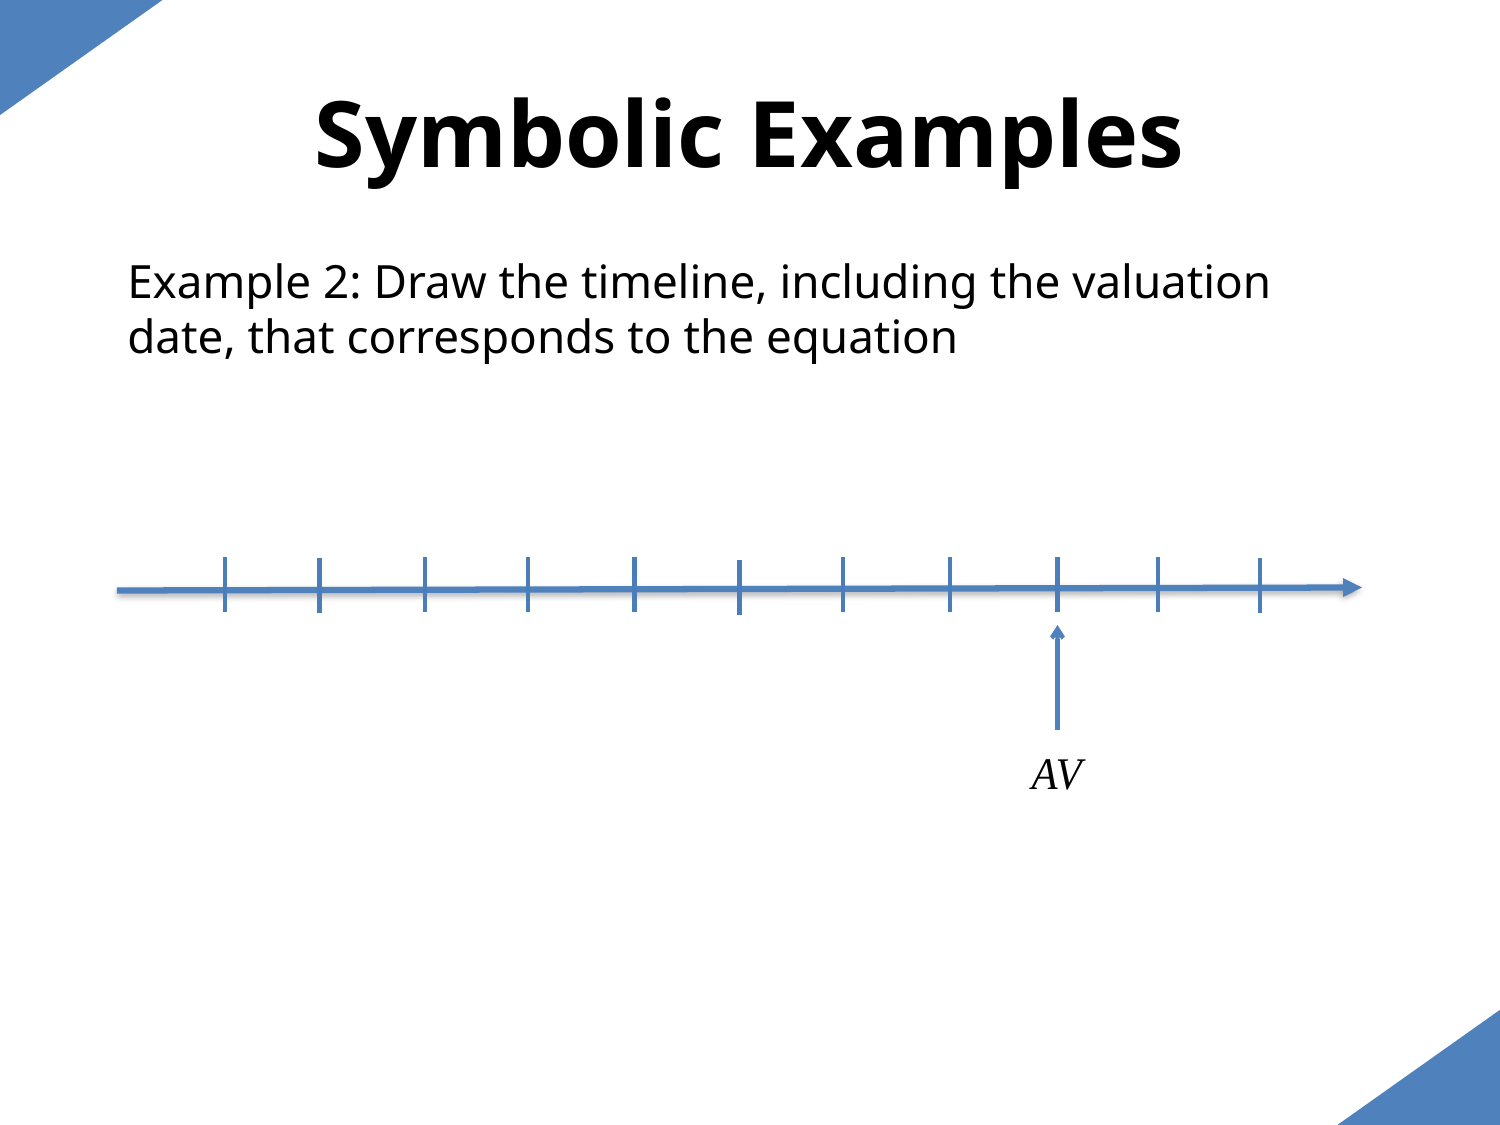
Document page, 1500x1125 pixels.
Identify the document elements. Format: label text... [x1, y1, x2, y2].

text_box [848, 587, 945, 591]
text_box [324, 587, 420, 591]
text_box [638, 587, 735, 591]
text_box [229, 587, 315, 591]
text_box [429, 587, 523, 591]
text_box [1162, 587, 1255, 591]
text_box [532, 587, 630, 591]
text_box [954, 587, 1053, 591]
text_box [116, 587, 220, 591]
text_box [1265, 587, 1363, 591]
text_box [1062, 587, 1153, 591]
text_box Symbolic Examples [37, 37, 1463, 225]
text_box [744, 587, 838, 591]
